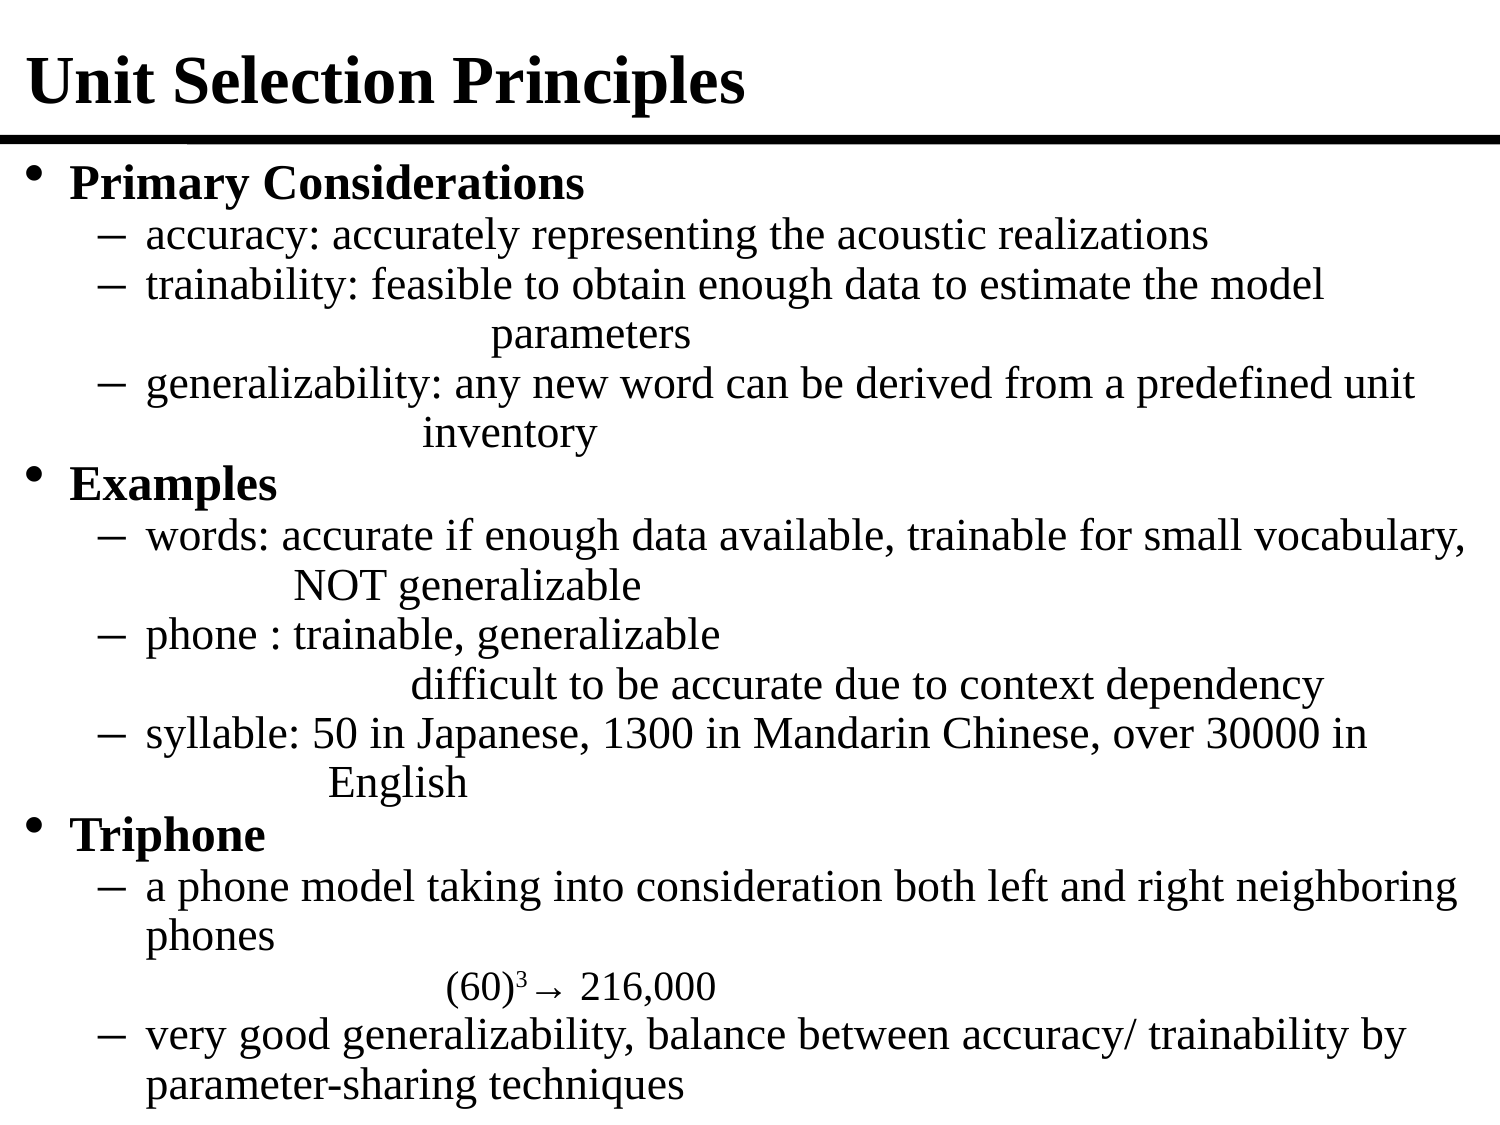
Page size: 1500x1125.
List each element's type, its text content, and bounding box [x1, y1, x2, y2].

text_box Unit Selection Principles [10, 43, 1500, 120]
text_box [334, 869, 366, 1005]
text_box Primary Considerations accuracy: accurately representing the acoustic realizations trainability: feasible to obtain enough data to estimate the model parameters generalizability: any new word can be derived from a predefined unit inventory Examples words: accurate if enough data available, trainable for small vocabulary, NOT generalizable phone : trainable, generalizable difficult to be accurate due to context dependency syllable: 50 in Japanese, 1300 in Mandarin Chinese, over 30000 in English Triphone a phone model taking into consideration both left and right neighboring phones (60)3→ 216,000 very good generalizability, balance between accuracy/ trainability by parameter-sharing techniques [10, 148, 1483, 1117]
